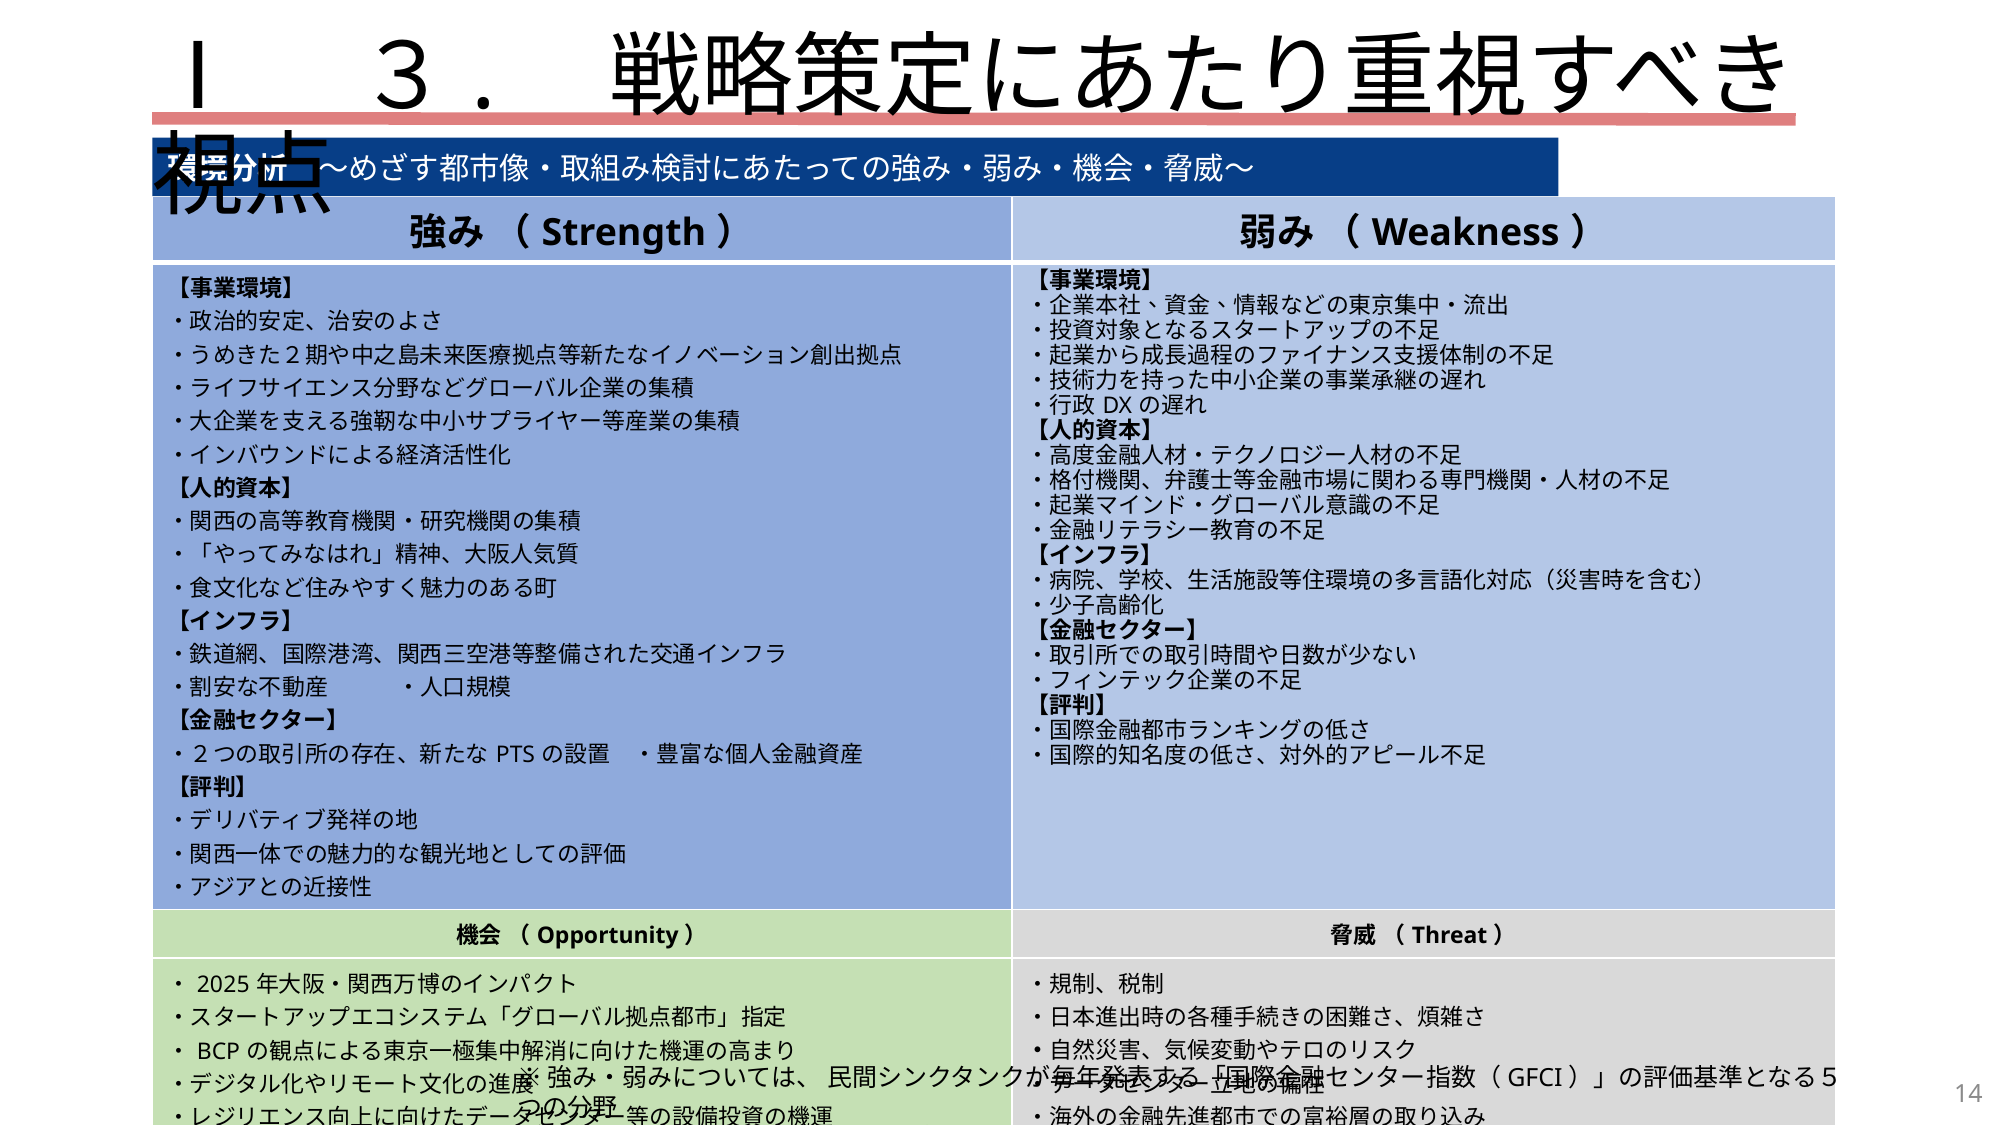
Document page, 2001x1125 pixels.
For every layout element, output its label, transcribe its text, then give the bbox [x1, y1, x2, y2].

slide_number 14 [1547, 1064, 1998, 1125]
table_cell 機会 （Opportunity） [153, 910, 1011, 957]
table_cell 脅威 （Threat） [1013, 910, 1835, 957]
table_cell ・2025年大阪・関西万博のインパクト ・スタートアップエコシステム「グローバル拠点都市」指定 ・BCPの観点による東京一極集中解消に向けた機運の高まり ・デジタル化やリモート文化の進展 ・レジリエンス向上に向けたデータセンター等の設備投資の機運 ・世界的なESG投資の流れの加速 ・Fintechを活用した金融サービスの広がり [153, 959, 1011, 1125]
table_header 強み （Strength） [153, 240, 1011, 260]
table_cell ・規制、税制 ・日本進出時の各種手続きの困難さ、煩雑さ ・自然災害、気候変動やテロのリスク ・データセンター立地の偏在 ・海外の金融先進都市での富裕層の取り込み ・非上場企業の資金調達の場が少ない ・株式の流動性の低さ [1013, 959, 1835, 1053]
table_cell 【事業環境】 ・政治的安定、治安のよさ ・うめきた２期や中之島未来医療拠点等新たなイノベーション創出拠点 ・ライフサイエンス分野などグローバル企業の集積 ・大企業を支える強靭な中小サプライヤー等産業の集積 ・インバウンドによる経済活性化 【人的資本】 ・関西の高等教育機関・研究機関の集積 ・「やってみなはれ」精神、大阪人気質 ・食文化など住みやすく魅力のある町 【インフラ】 ・鉄道網、国際港湾、関西三空港等整備された交通インフラ ・割安な不動産 ・人口規模 【金融セクター】 ・２つの取引所の存在、新たなPTSの設置 ・豊富な個人金融資産 【評判】 ・デリバティブ発祥の地 ・関西一体での魅力的な観光地としての評価 ・アジアとの近接性 [153, 265, 1011, 909]
table_header 弱み （Weakness） [1013, 240, 1835, 260]
text_box ※強み・弱みについては、 民間シンクタンクが毎年発表する「国際金融センター指数（GFCI）」の評価基準となる５つの分野 （事業環境、人的資本、インフラ、金融セクターの発展、評判）で分類した。 [502, 1053, 1863, 1125]
text_box Ⅰ ３. 戦略策定にあたり重視すべき視点 [137, 21, 1863, 240]
table_cell 【事業環境】 ・企業本社、資金、情報などの東京集中・流出 ・投資対象となるスタートアップの不足 ・起業から成長過程のファイナンス支援体制の不足 ・技術力を持った中小企業の事業承継の遅れ ・行政DXの遅れ 【人的資本】 ・高度金融人材・テクノロジー人材の不足 ・格付機関、弁護士等金融市場に関わる専門機関・人材の不足 ・起業マインド・グローバル意識の不足 ・金融リテラシー教育の不足 【インフラ】 ・病院、学校、生活施設等住環境の多言語化対応（災害時を含む） ・少子高齢化 【金融セクター】 ・取引所での取引時間や日数が少ない ・フィンテック企業の不足 【評判】 ・国際金融都市ランキングの低さ ・国際的知名度の低さ、対外的アピール不足 [1013, 265, 1835, 909]
